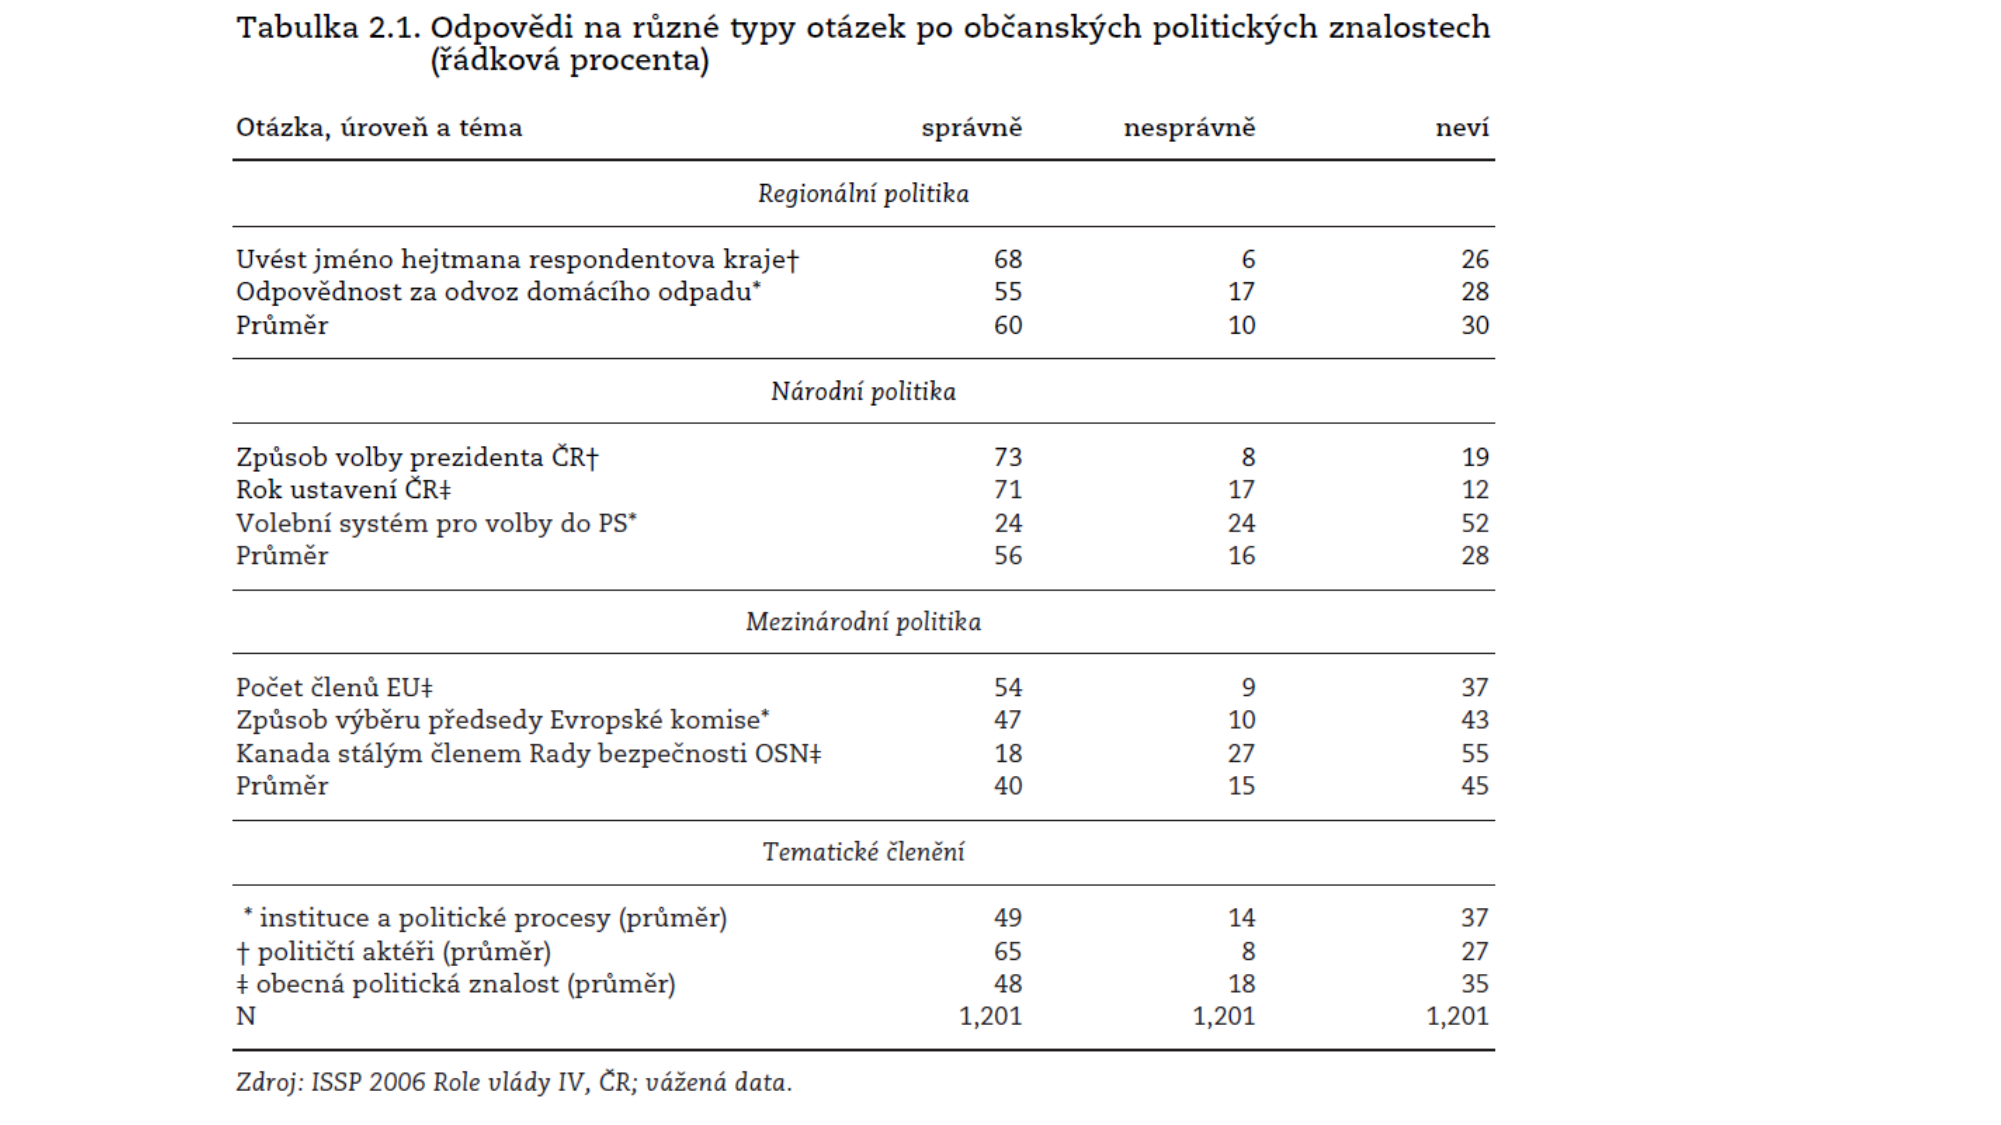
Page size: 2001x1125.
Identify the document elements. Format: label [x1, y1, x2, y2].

list [213, 0, 1539, 1105]
